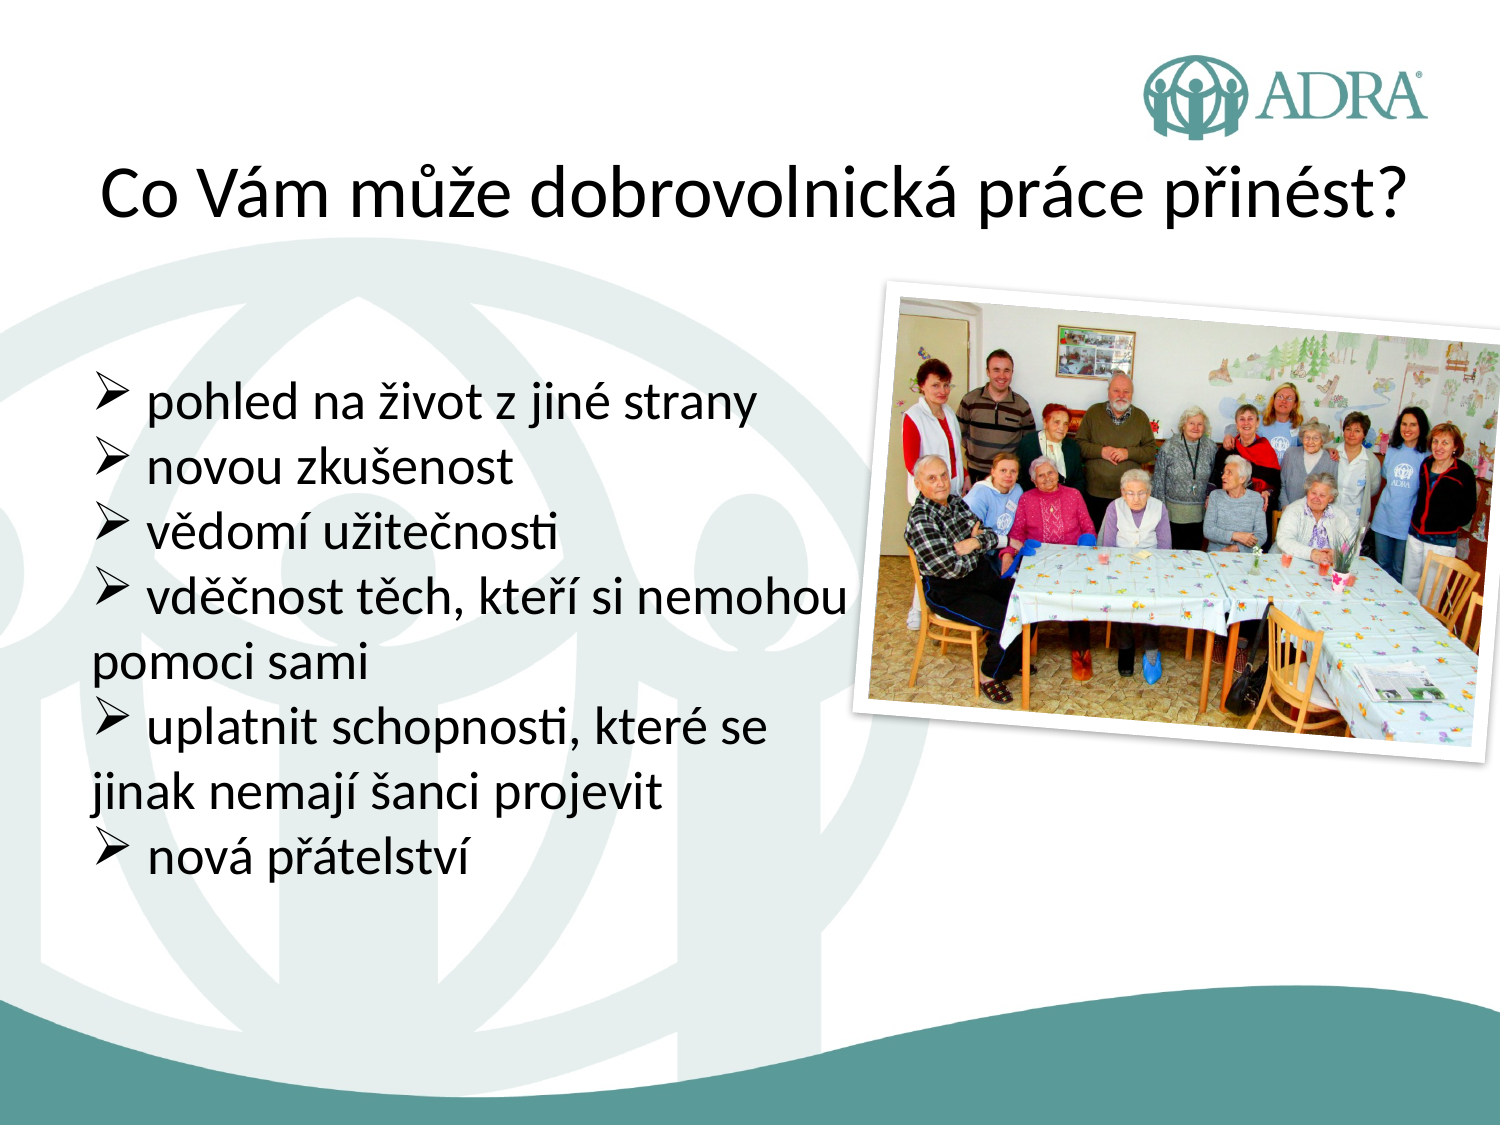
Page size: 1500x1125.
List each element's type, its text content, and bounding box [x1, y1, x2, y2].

picture [0, 0, 1500, 1125]
text_box pohled na život z jiné strany novou zkušenost vědomí užitečnosti vděčnost těch, kteří si nemohou pomoci sami uplatnit schopnosti, které se jinak nemají šanci projevit nová přátelství [76, 292, 892, 893]
title Co Vám může dobrovolnická práce přinést? [58, 70, 1454, 305]
